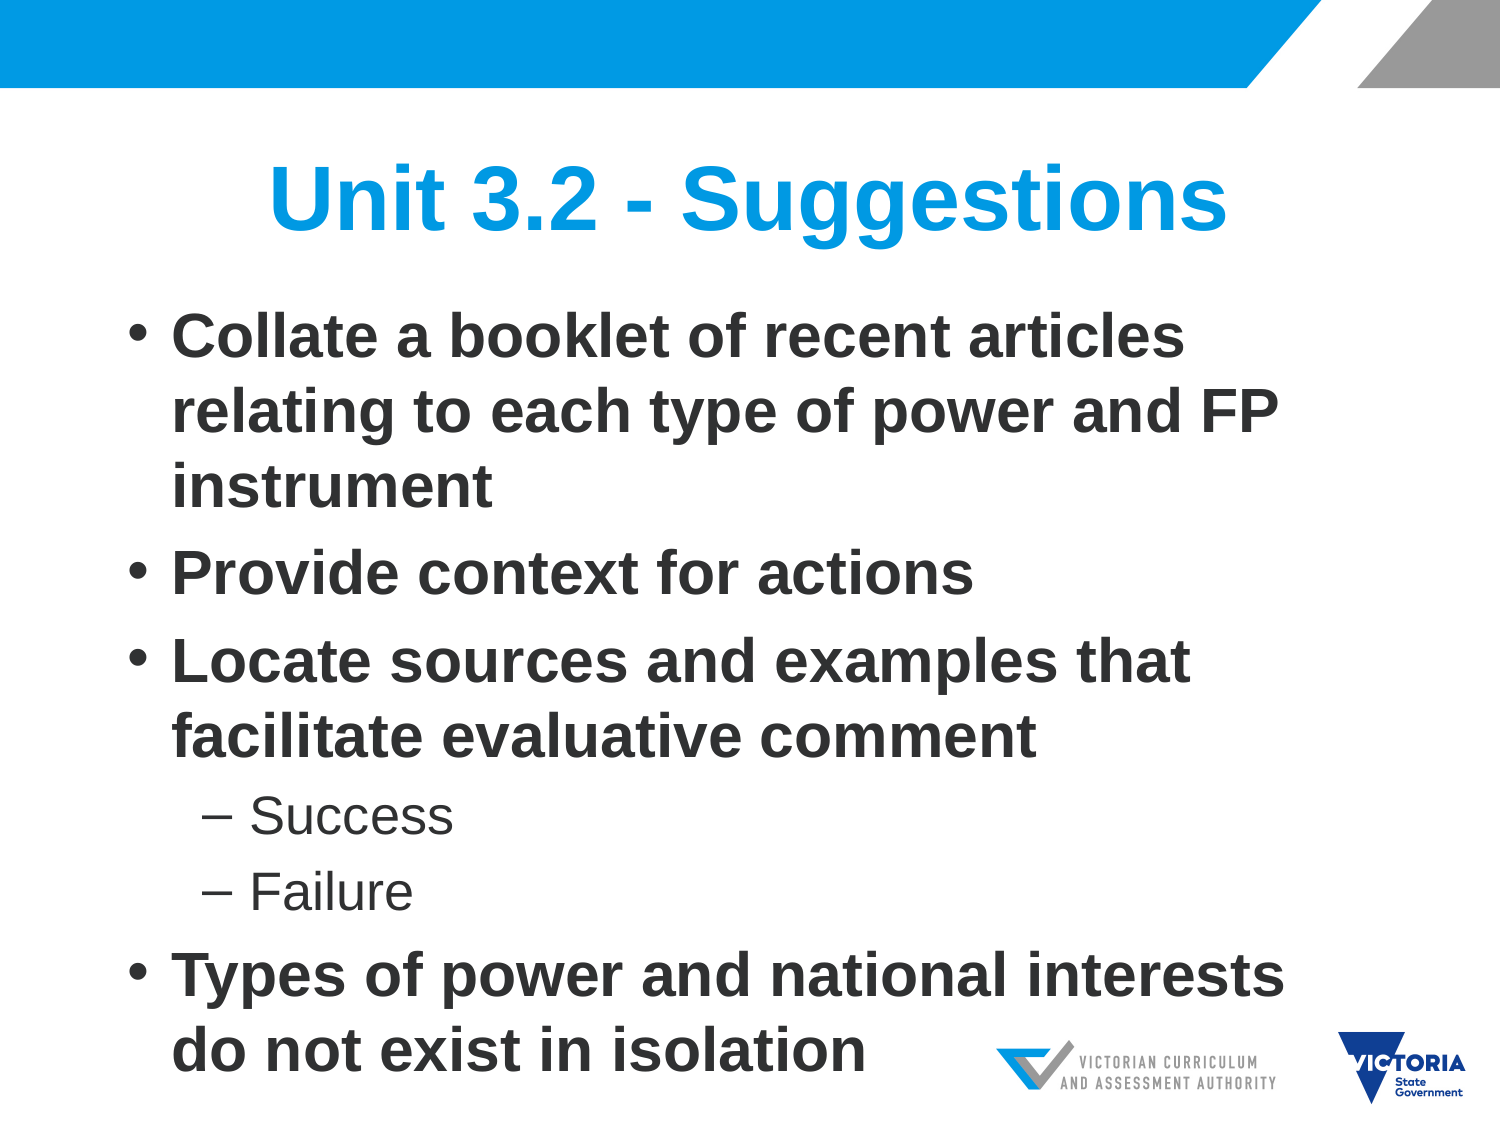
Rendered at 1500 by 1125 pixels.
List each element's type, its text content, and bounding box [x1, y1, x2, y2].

title Unit 3.2 - Suggestions [112, 99, 1388, 287]
picture [0, 0, 1500, 1125]
list Collate a booklet of recent articles relating to each type of power and FP instrument Provide context for actions Locate sources and examples that facilitate evaluative comment Success Failure Types of power and national interests do not exist in isolation [112, 287, 1388, 938]
